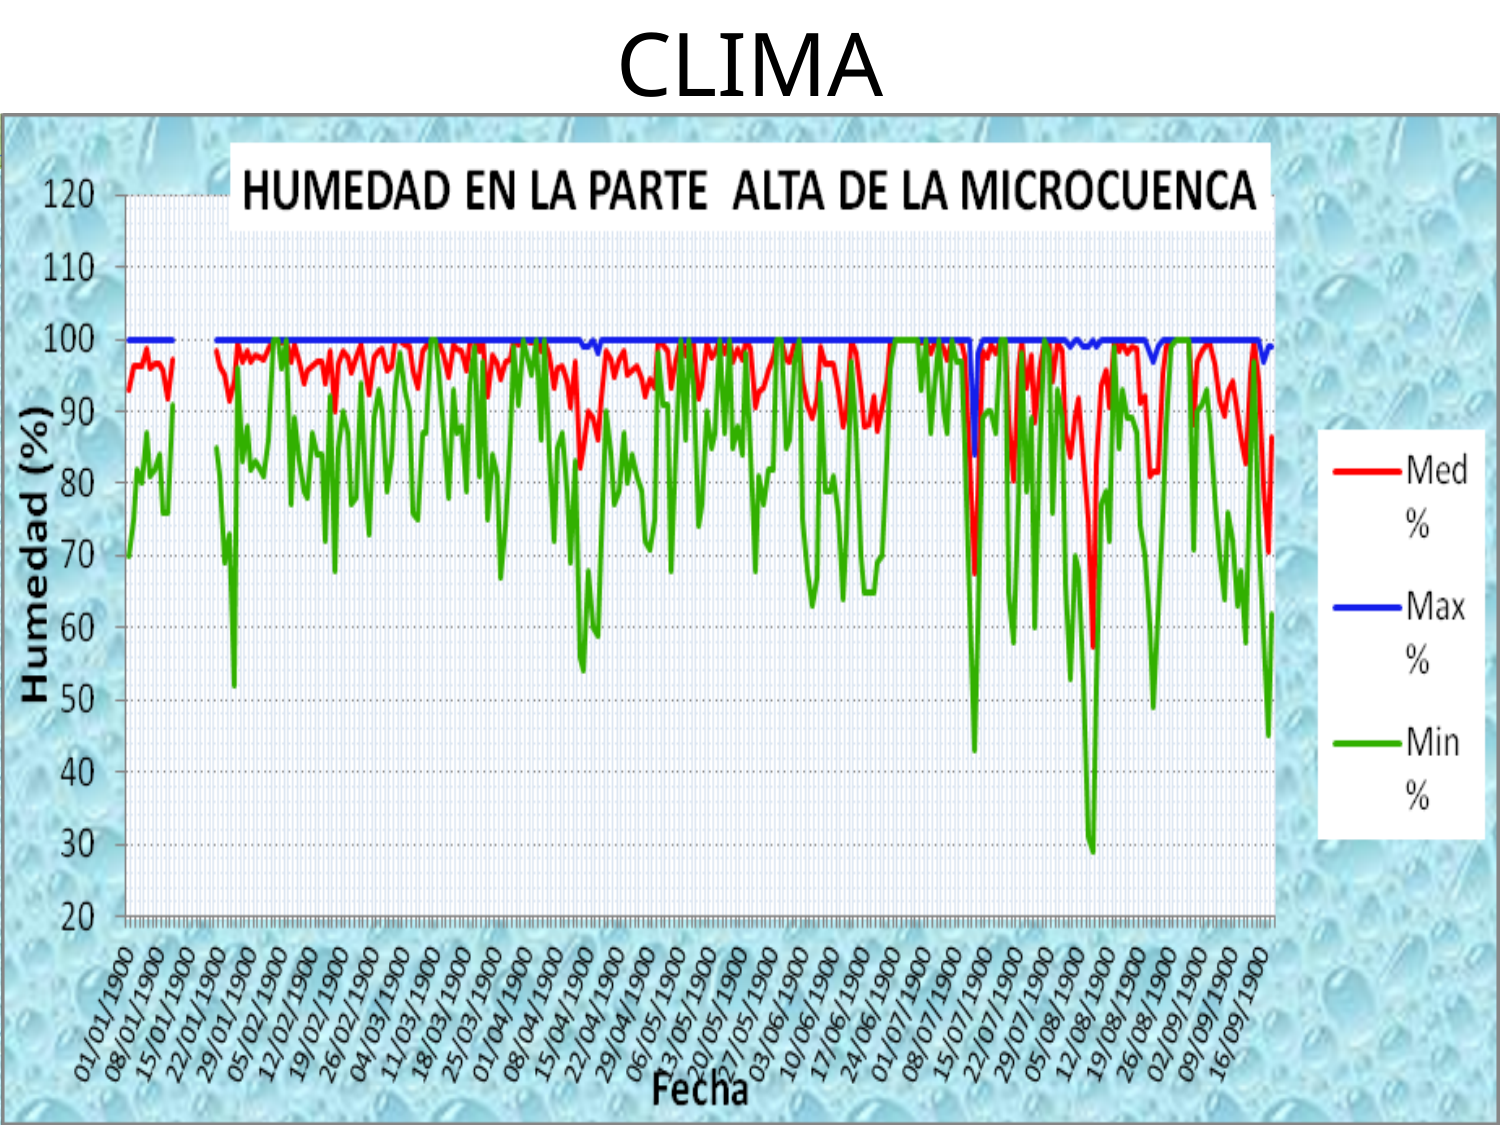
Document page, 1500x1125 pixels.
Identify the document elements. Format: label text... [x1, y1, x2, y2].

title CLIMA [0, 0, 1500, 113]
picture [0, 113, 1500, 1125]
